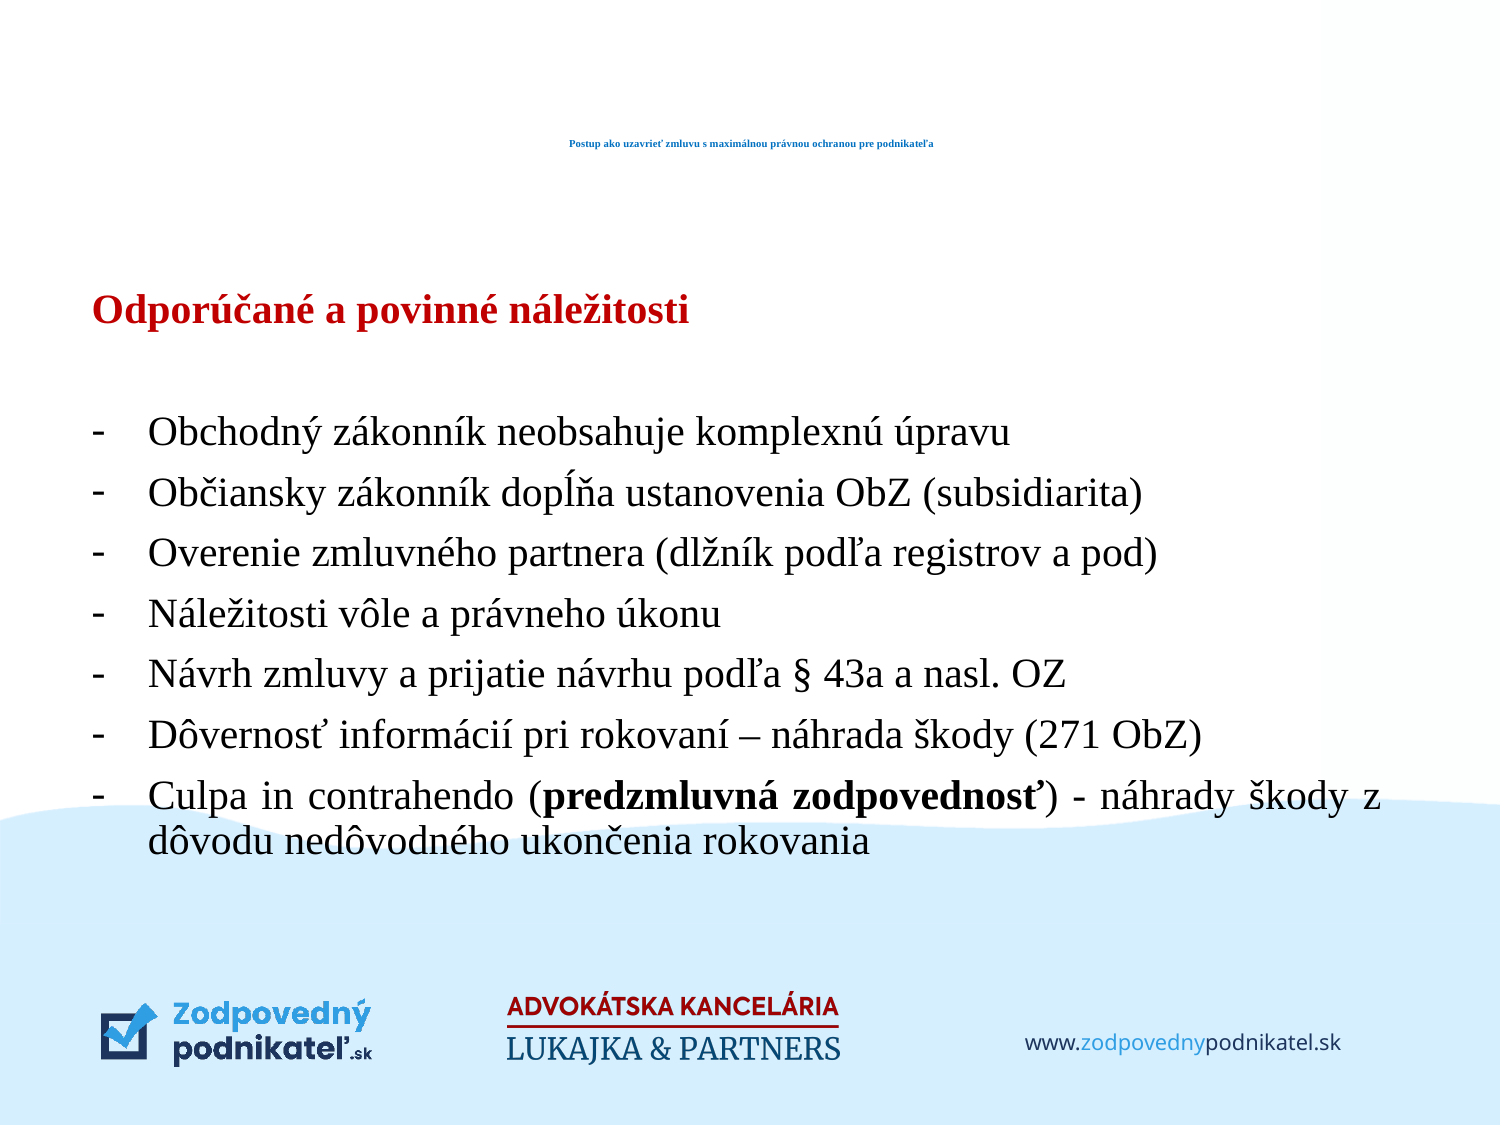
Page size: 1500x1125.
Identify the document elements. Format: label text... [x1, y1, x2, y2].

title Postup ako uzavrieť zmluvu s maximálnou právnou ochranou pre podnikateľa [76, 54, 1427, 244]
list Odporúčané a povinné náležitosti Obchodný zákonník neobsahuje komplexnú úpravu Občiansky zákonník dopĺňa ustanovenia ObZ (subsidiarita) Overenie zmluvného partnera (dlžník podľa registrov a pod) Náležitosti vôle a právneho úkonu Návrh zmluvy a prijatie návrhu podľa § 43a a nasl. OZ Dôvernosť informácií pri rokovaní – náhrada škody (271 ObZ) Culpa in contrahendo (predzmluvná zodpovednosť) - náhrady škody z dôvodu nedôvodného ukončenia rokovania [76, 219, 1397, 1014]
picture [0, 0, 1500, 1125]
